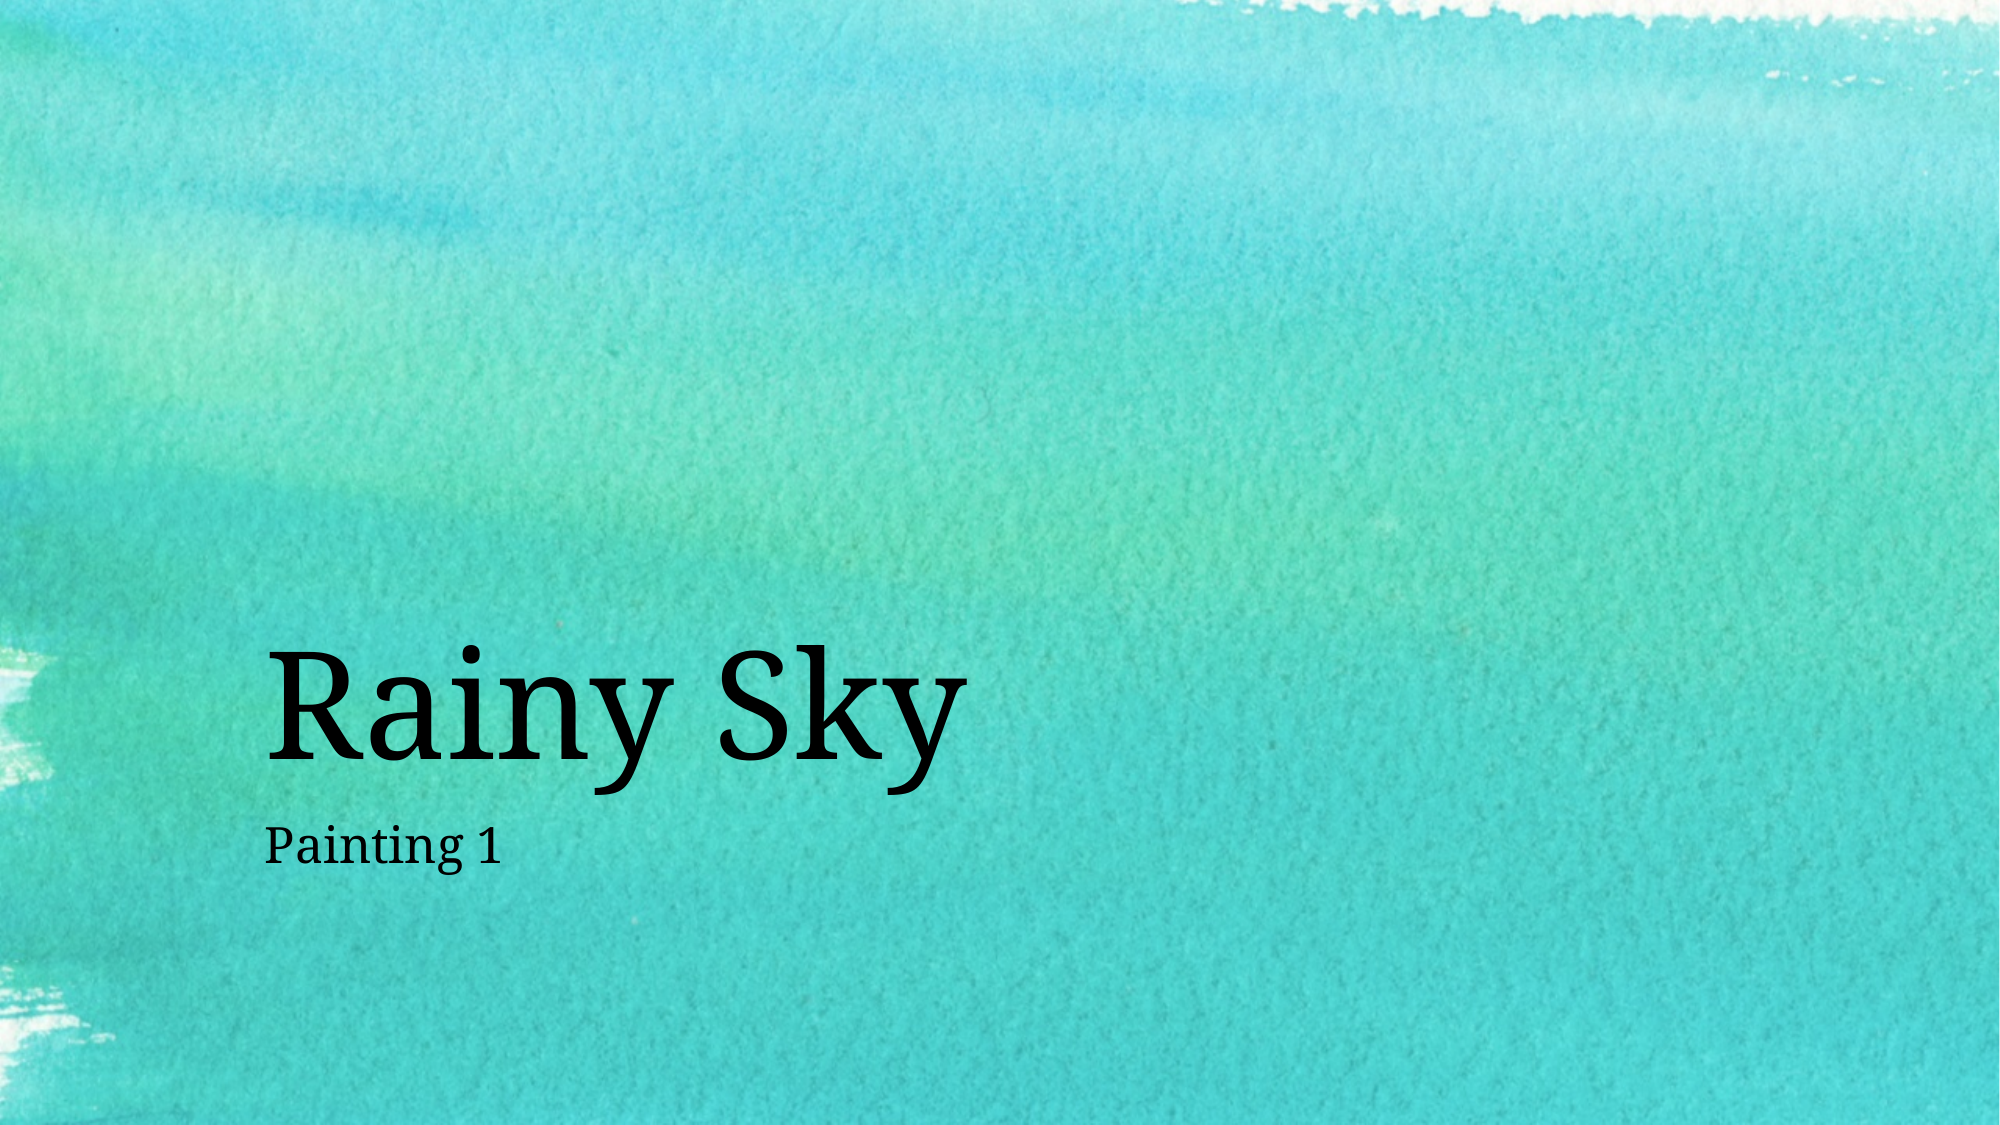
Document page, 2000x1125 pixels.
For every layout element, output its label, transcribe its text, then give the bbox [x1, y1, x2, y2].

title Rainy Sky [249, 224, 1750, 800]
subtitle Painting 1 [249, 812, 1600, 988]
picture [0, 0, 2000, 1125]
